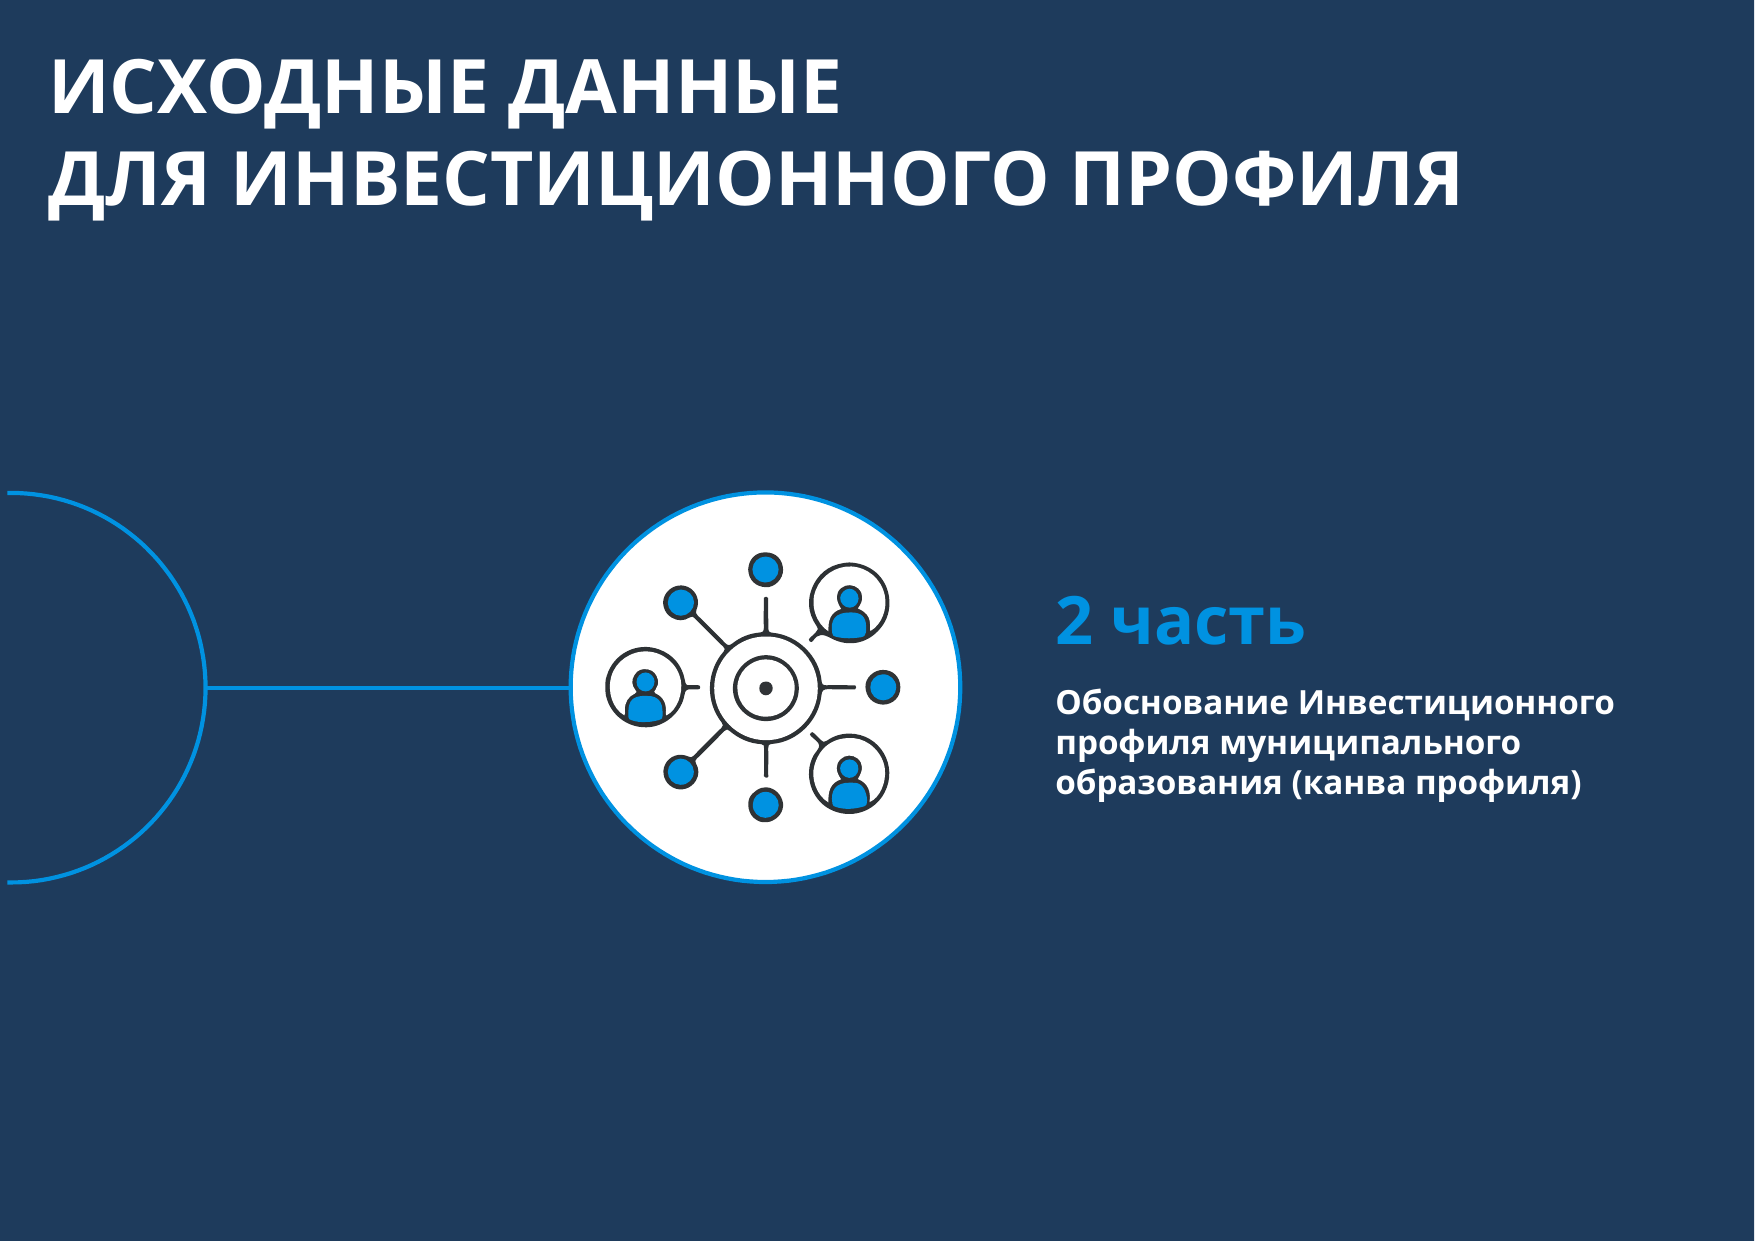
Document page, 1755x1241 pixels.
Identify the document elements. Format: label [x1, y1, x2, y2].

picture [0, 0, 1755, 1241]
text_box [7, 492, 961, 883]
text_box [605, 552, 901, 823]
